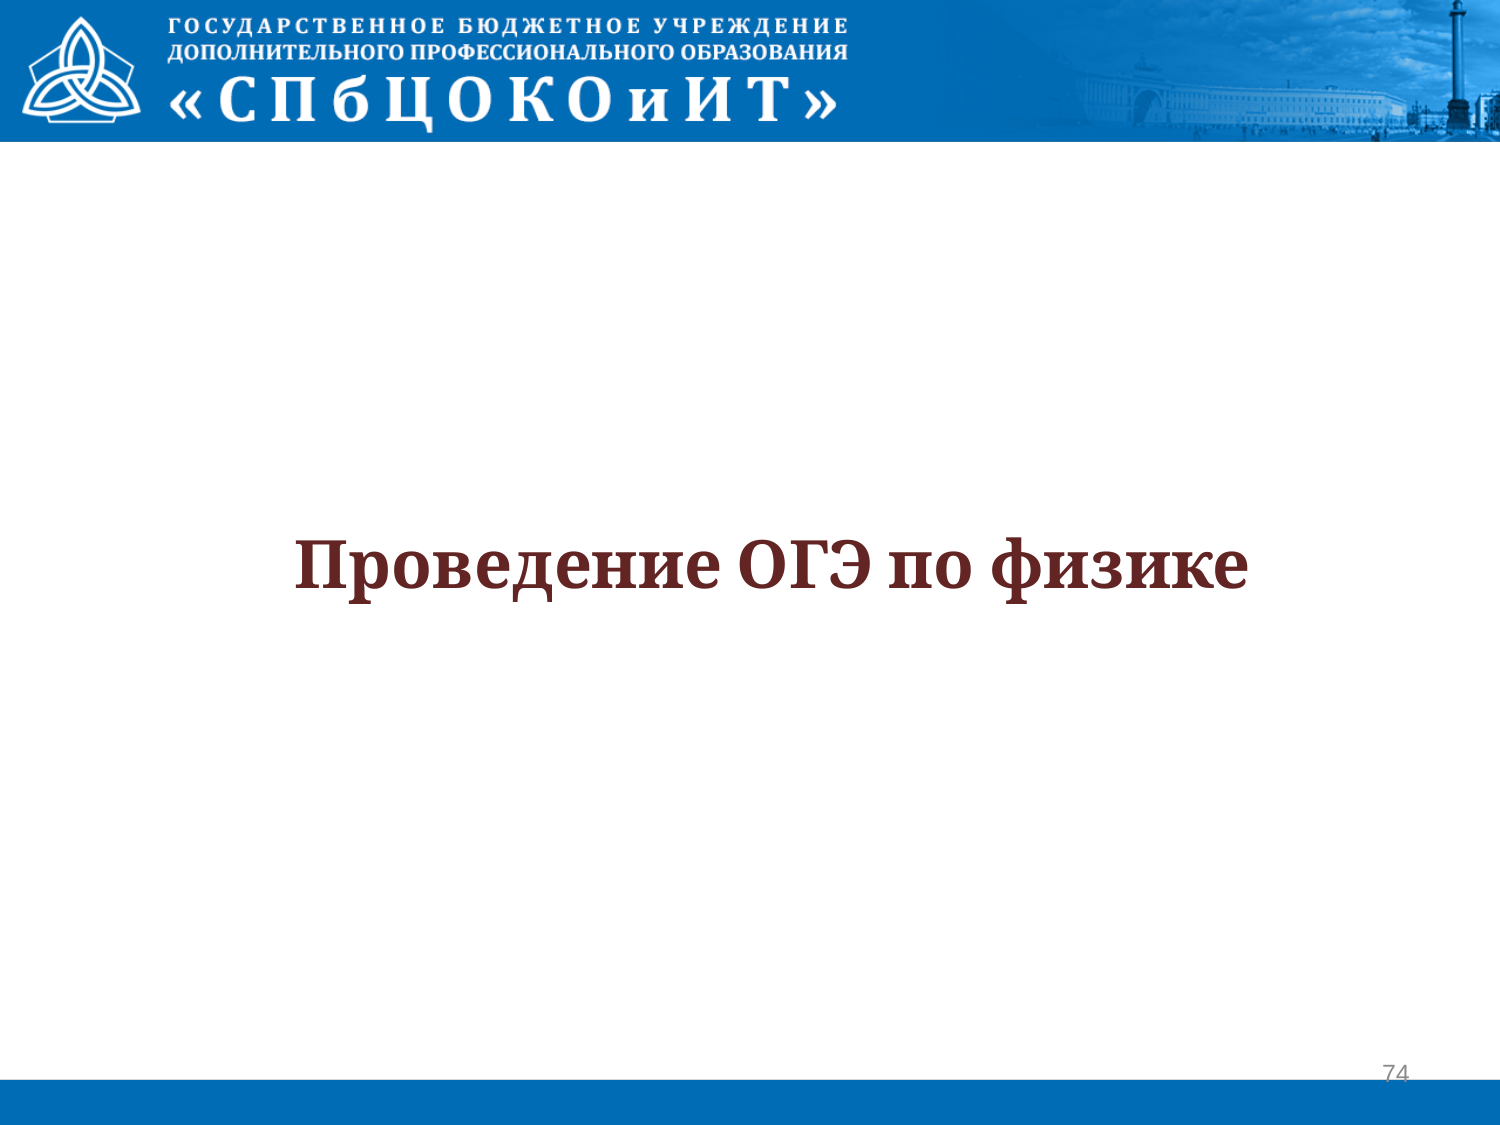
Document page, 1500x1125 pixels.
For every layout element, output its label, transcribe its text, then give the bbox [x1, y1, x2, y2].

picture [0, 0, 1500, 1125]
title Проведение ОГЭ по физике [135, 467, 1411, 656]
slide_number 74 [1074, 1042, 1425, 1103]
